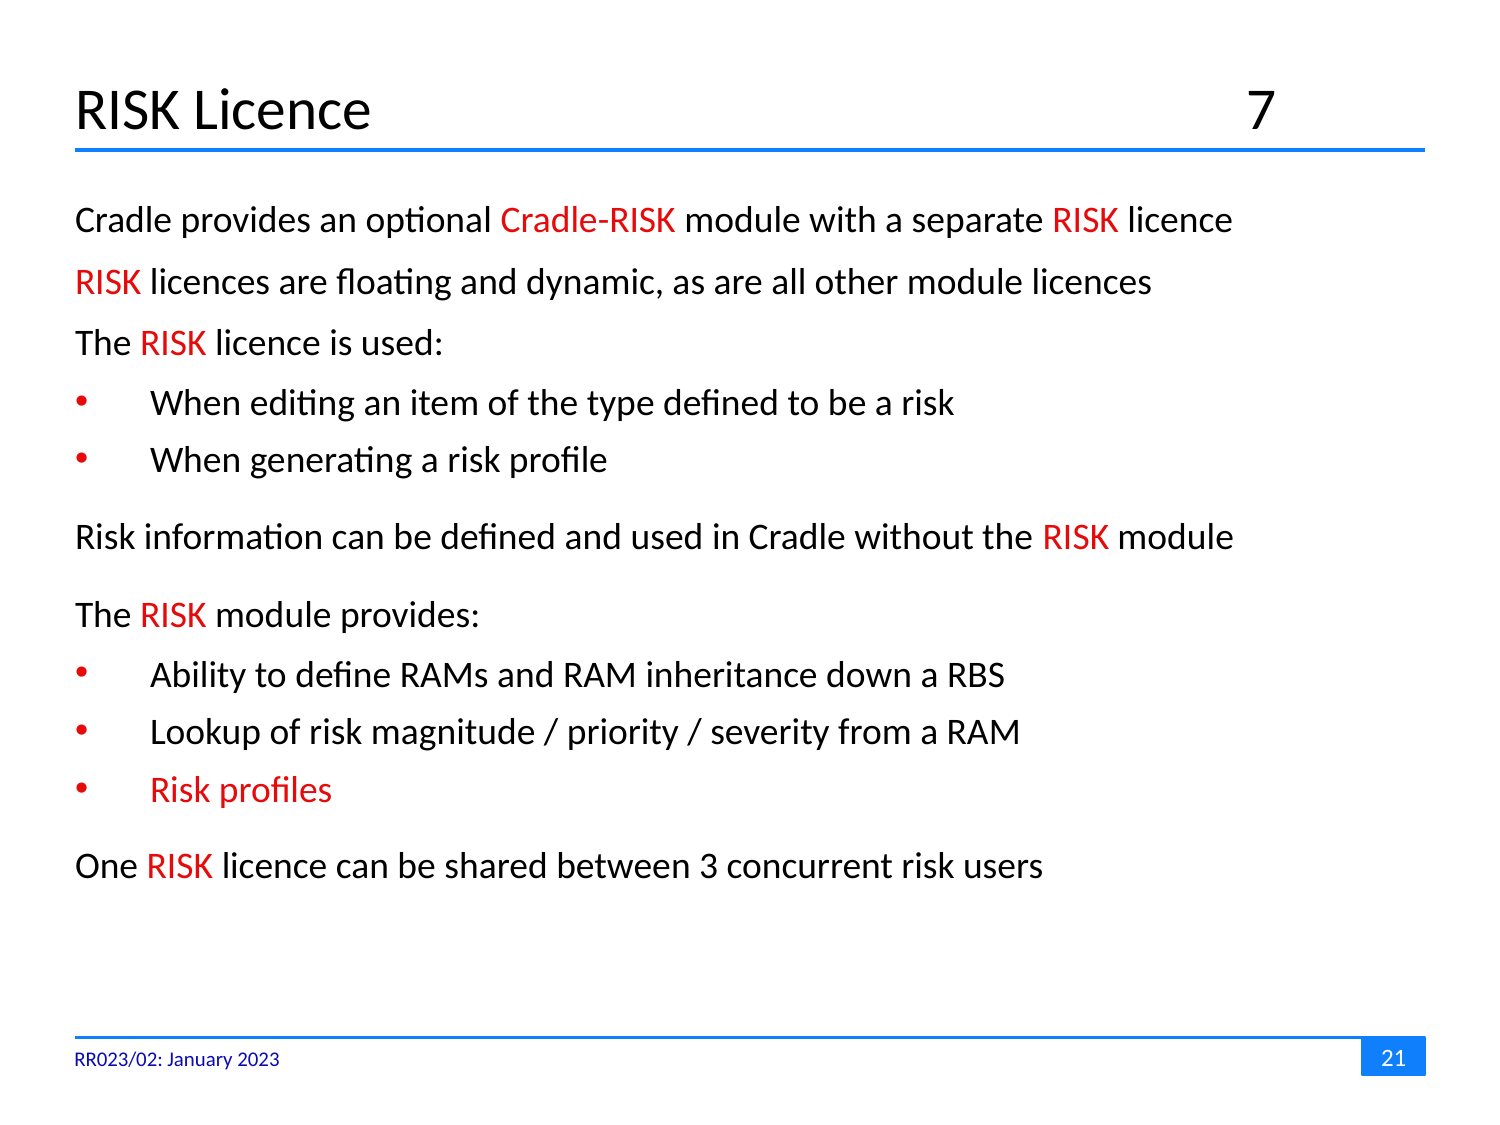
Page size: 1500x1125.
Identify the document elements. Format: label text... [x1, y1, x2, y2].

list Cradle provides an optional Cradle-RISK module with a separate RISK licence RISK licences are floating and dynamic, as are all other module licences The RISK licence is used: When editing an item of the type defined to be a risk When generating a risk profile Risk information can be defined and used in Cradle without the RISK module The RISK module provides: Ability to define RAMs and RAM inheritance down a RBS Lookup of risk magnitude / priority / severity from a RAM Risk profiles One RISK licence can be shared between 3 concurrent risk users [75, 187, 1425, 1005]
title RISK Licence 7 [75, 62, 1425, 150]
